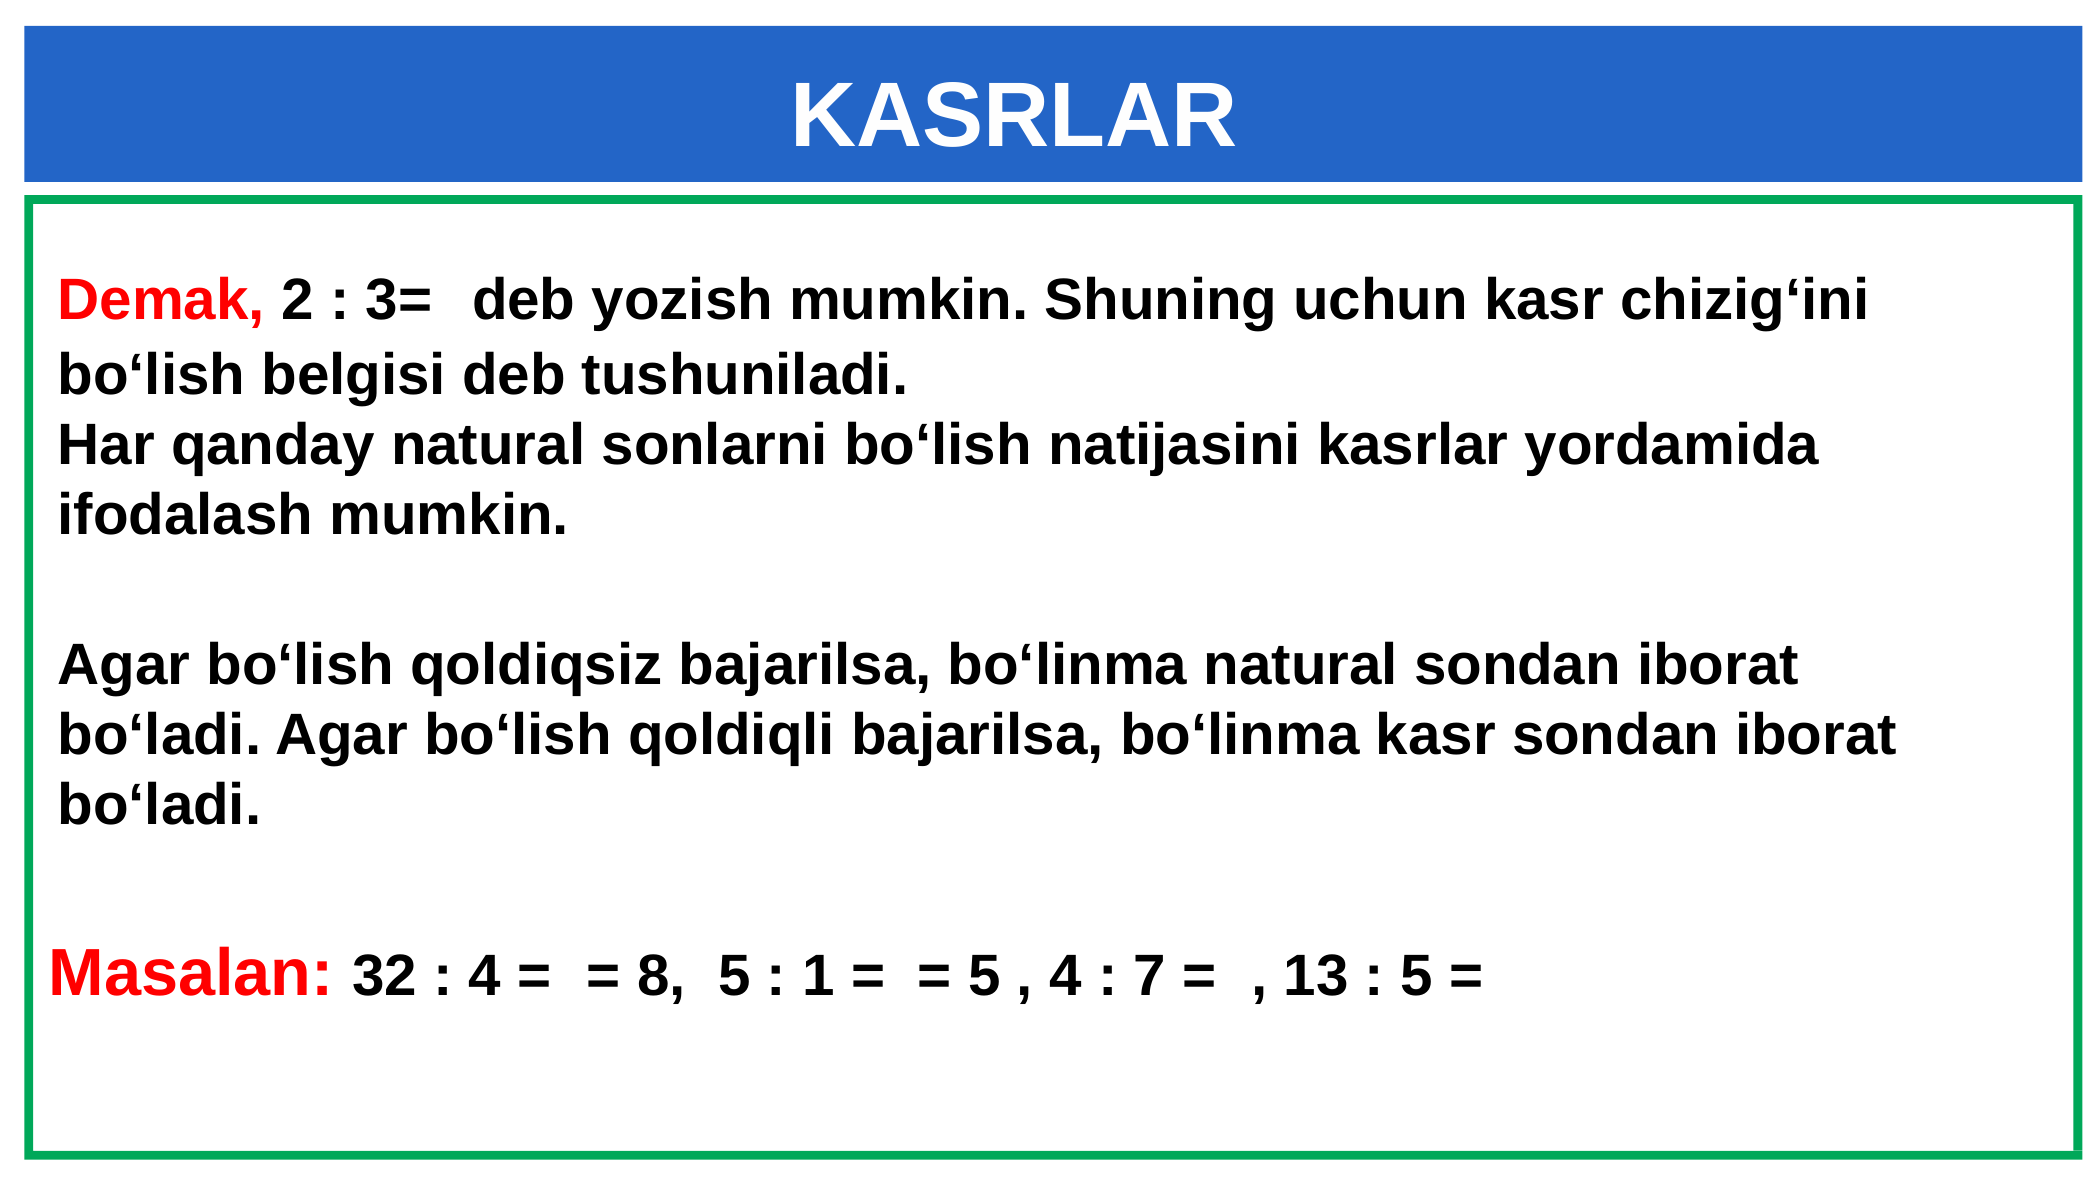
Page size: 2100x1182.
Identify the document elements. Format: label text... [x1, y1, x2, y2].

title Agar bo‘lish qoldiqsiz bajarilsa, bo‘linma natural sondan iborat bo‘ladi. Agar bo‘lish qoldiqli bajarilsa, bo‘linma kasr sondan iborat bo‘ladi. [57, 626, 1913, 839]
list KASRLAR [790, 54, 1455, 166]
